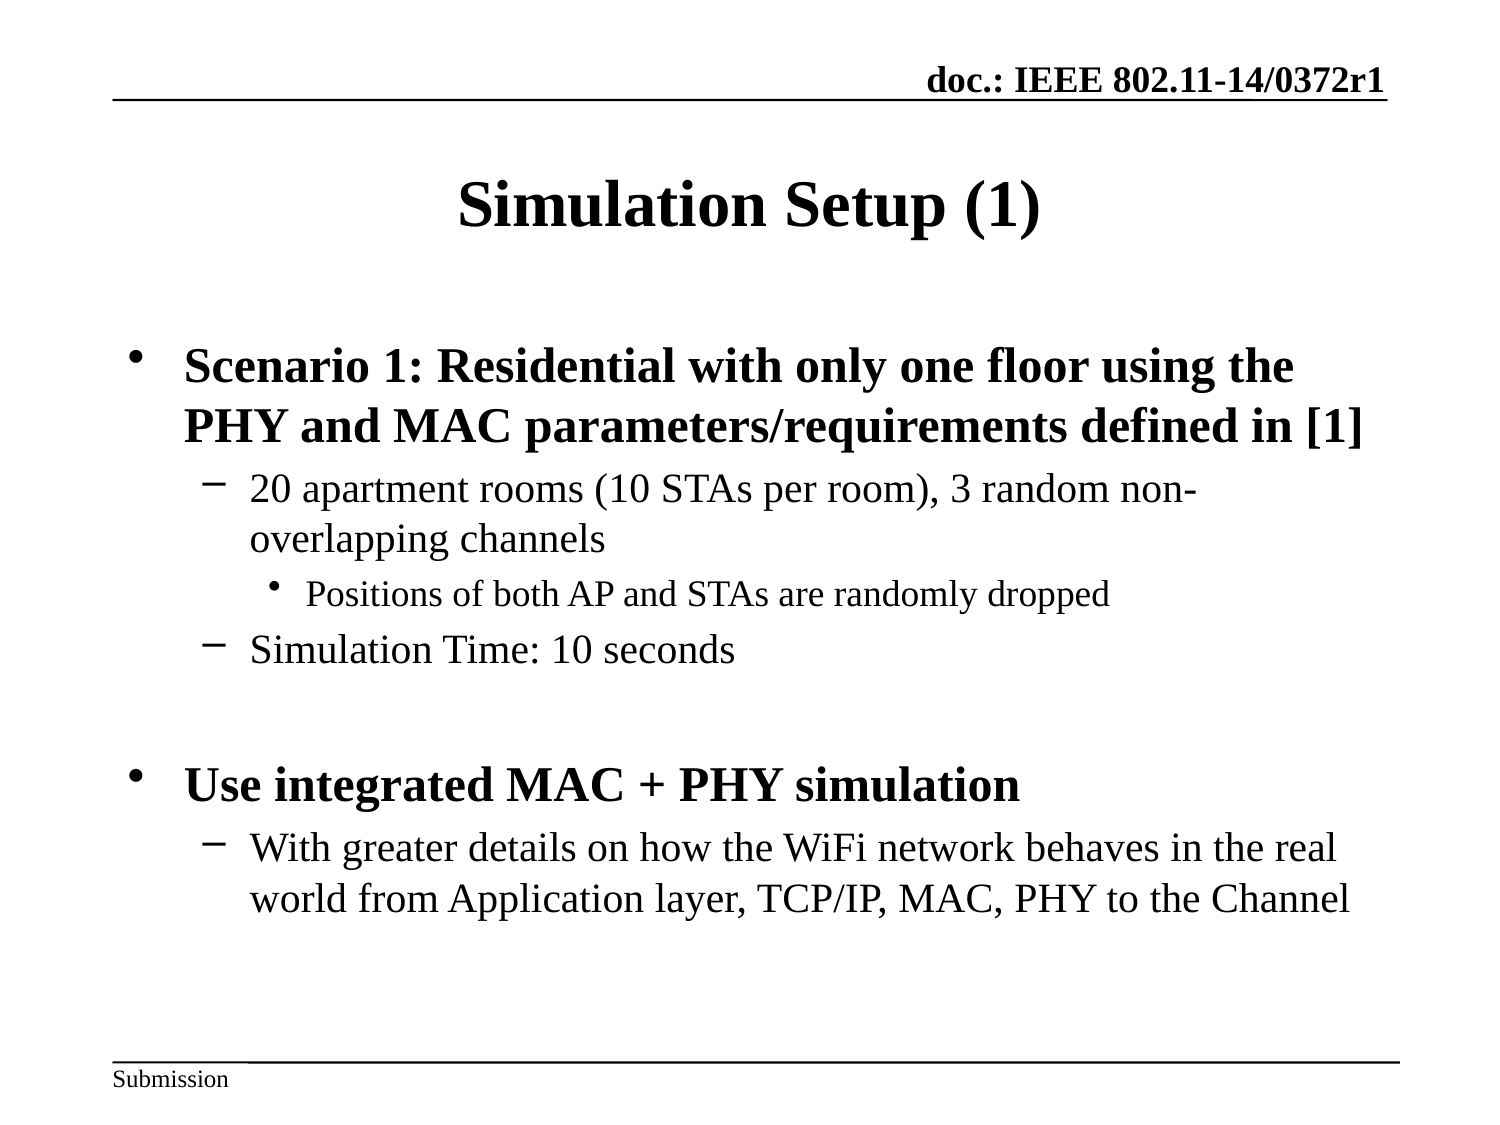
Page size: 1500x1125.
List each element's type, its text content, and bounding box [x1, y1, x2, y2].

title Simulation Setup (1) [112, 112, 1388, 288]
list Scenario 1: Residential with only one floor using the PHY and MAC parameters/requirements defined in [1] 20 apartment rooms (10 STAs per room), 3 random non-overlapping channels Positions of both AP and STAs are randomly dropped Simulation Time: 10 seconds Use integrated MAC + PHY simulation With greater details on how the WiFi network behaves in the real world from Application layer, TCP/IP, MAC, PHY to the Channel [112, 324, 1388, 1001]
